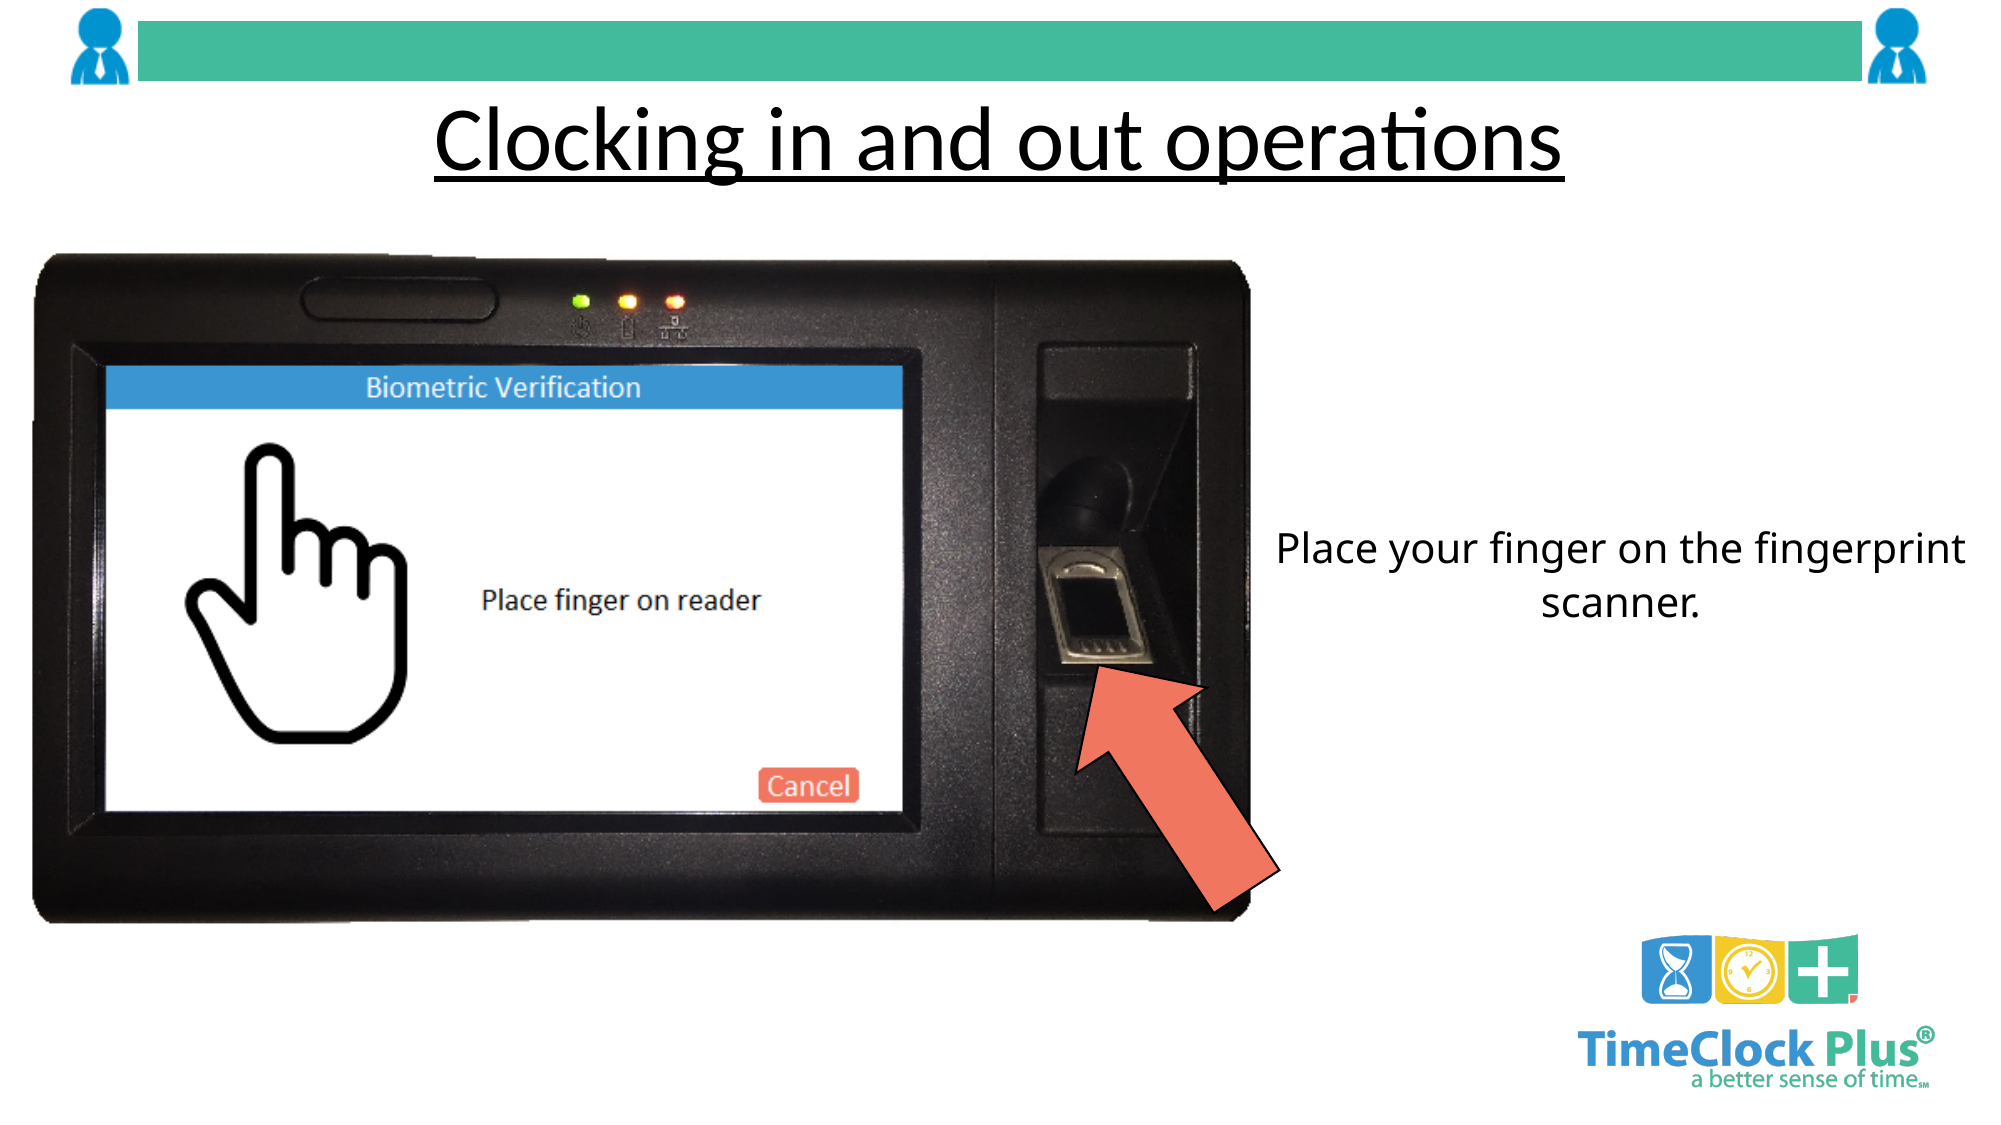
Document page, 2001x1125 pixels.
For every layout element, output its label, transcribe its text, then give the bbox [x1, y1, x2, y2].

picture [65, 0, 1935, 93]
picture [1578, 934, 1935, 1089]
text_box Place your finger on the fingerprint scanner. [1256, 265, 1987, 879]
picture [26, 247, 1256, 927]
text_box Clocking in and out operations [137, 81, 1863, 196]
text_box [1256, 832, 1281, 887]
